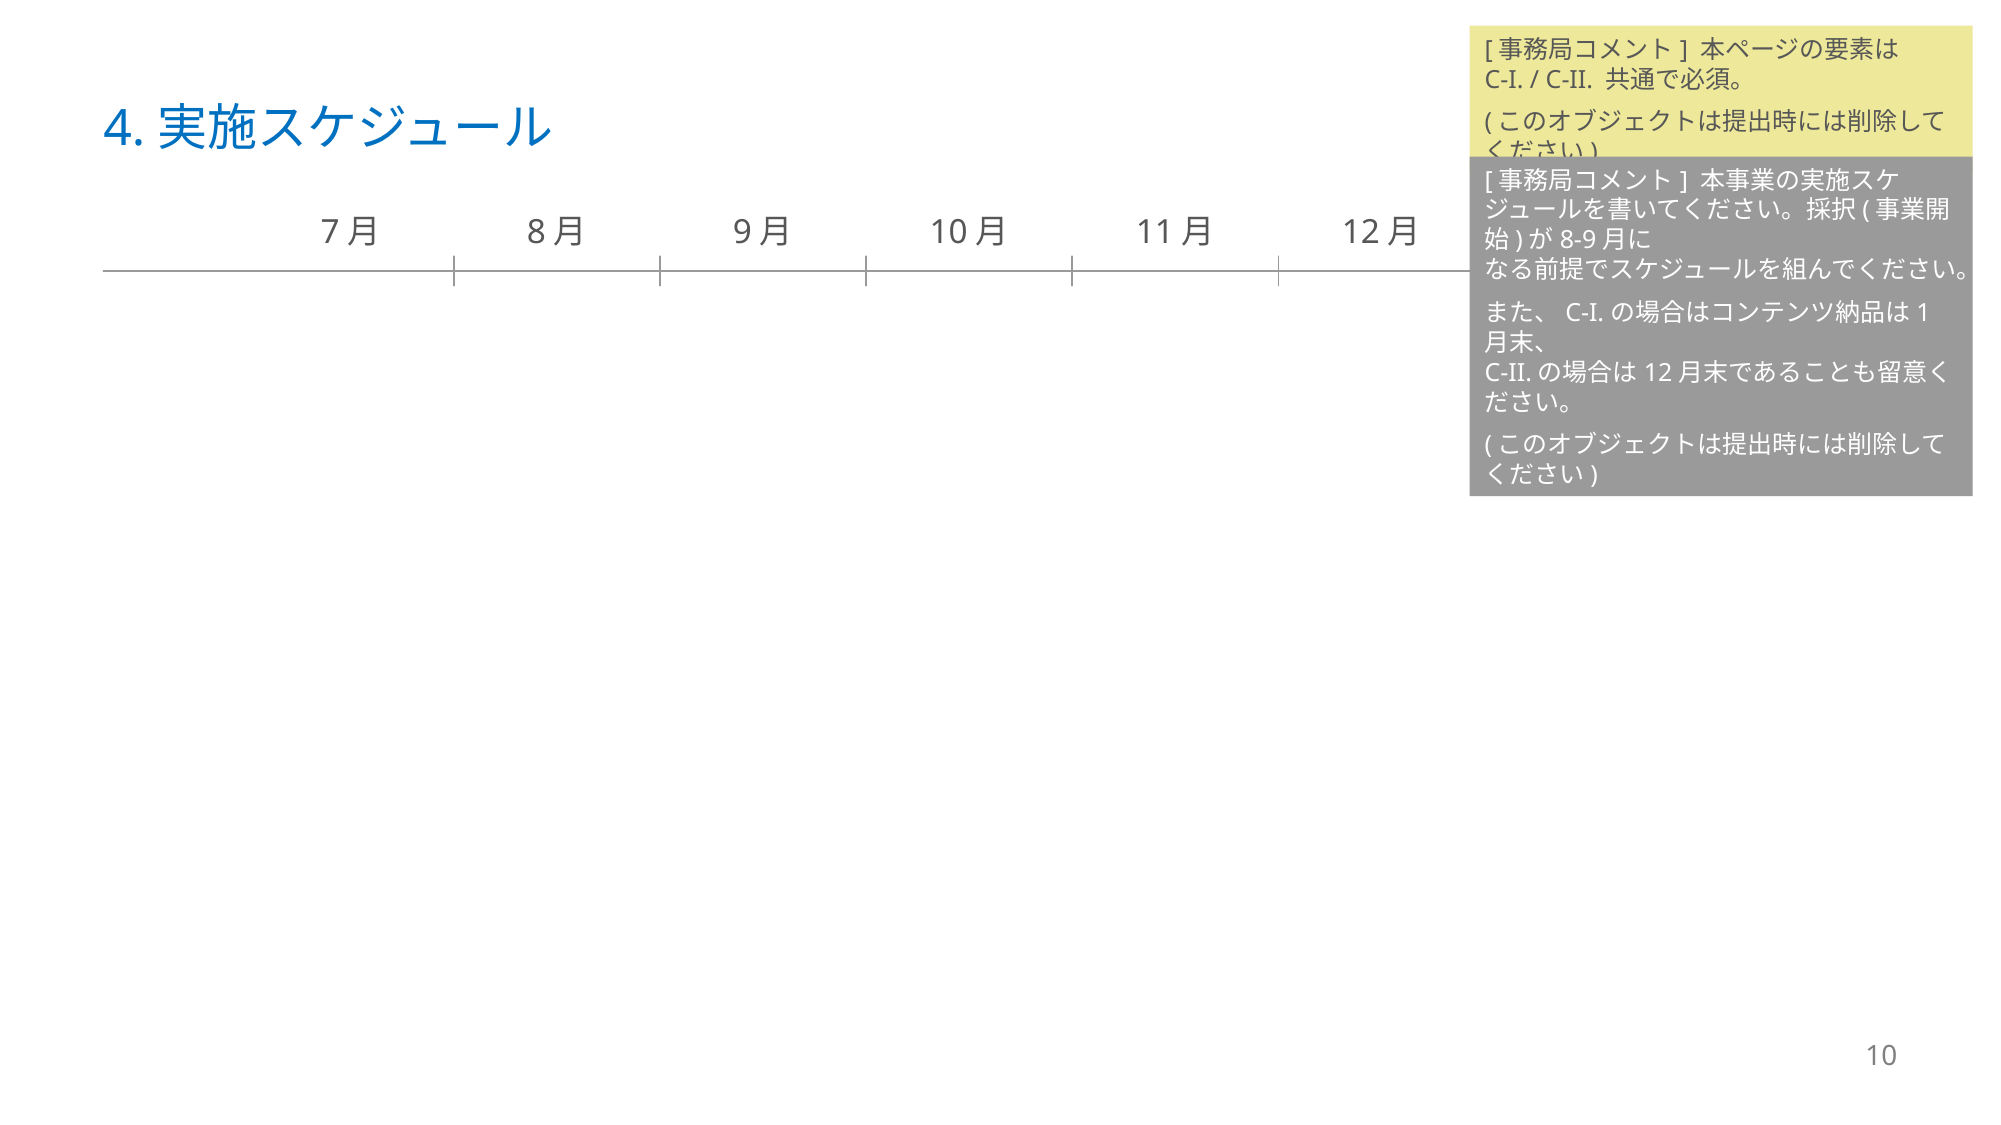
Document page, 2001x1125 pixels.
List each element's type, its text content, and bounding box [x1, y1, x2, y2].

title 4.実施スケジュール [103, 286, 1469, 291]
text_box [事務局コメント] 本事業の実施スケジュールを書いてください。採択(事業開始)が8-9月に なる前提でスケジュールを組んでください。 また、C-I.の場合はコンテンツ納品は1月末、 C-II.の場合は12月末であることも留意ください。 (このオブジェクトは提出時には削除してください) [1469, 156, 1973, 497]
title 4.実施スケジュール [103, 102, 1469, 194]
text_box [103, 194, 1897, 286]
text_box [事務局コメント] 本ページの要素は C-I. / C-II. 共通で必須。 (このオブジェクトは提出時には削除してください) [1469, 25, 1973, 156]
